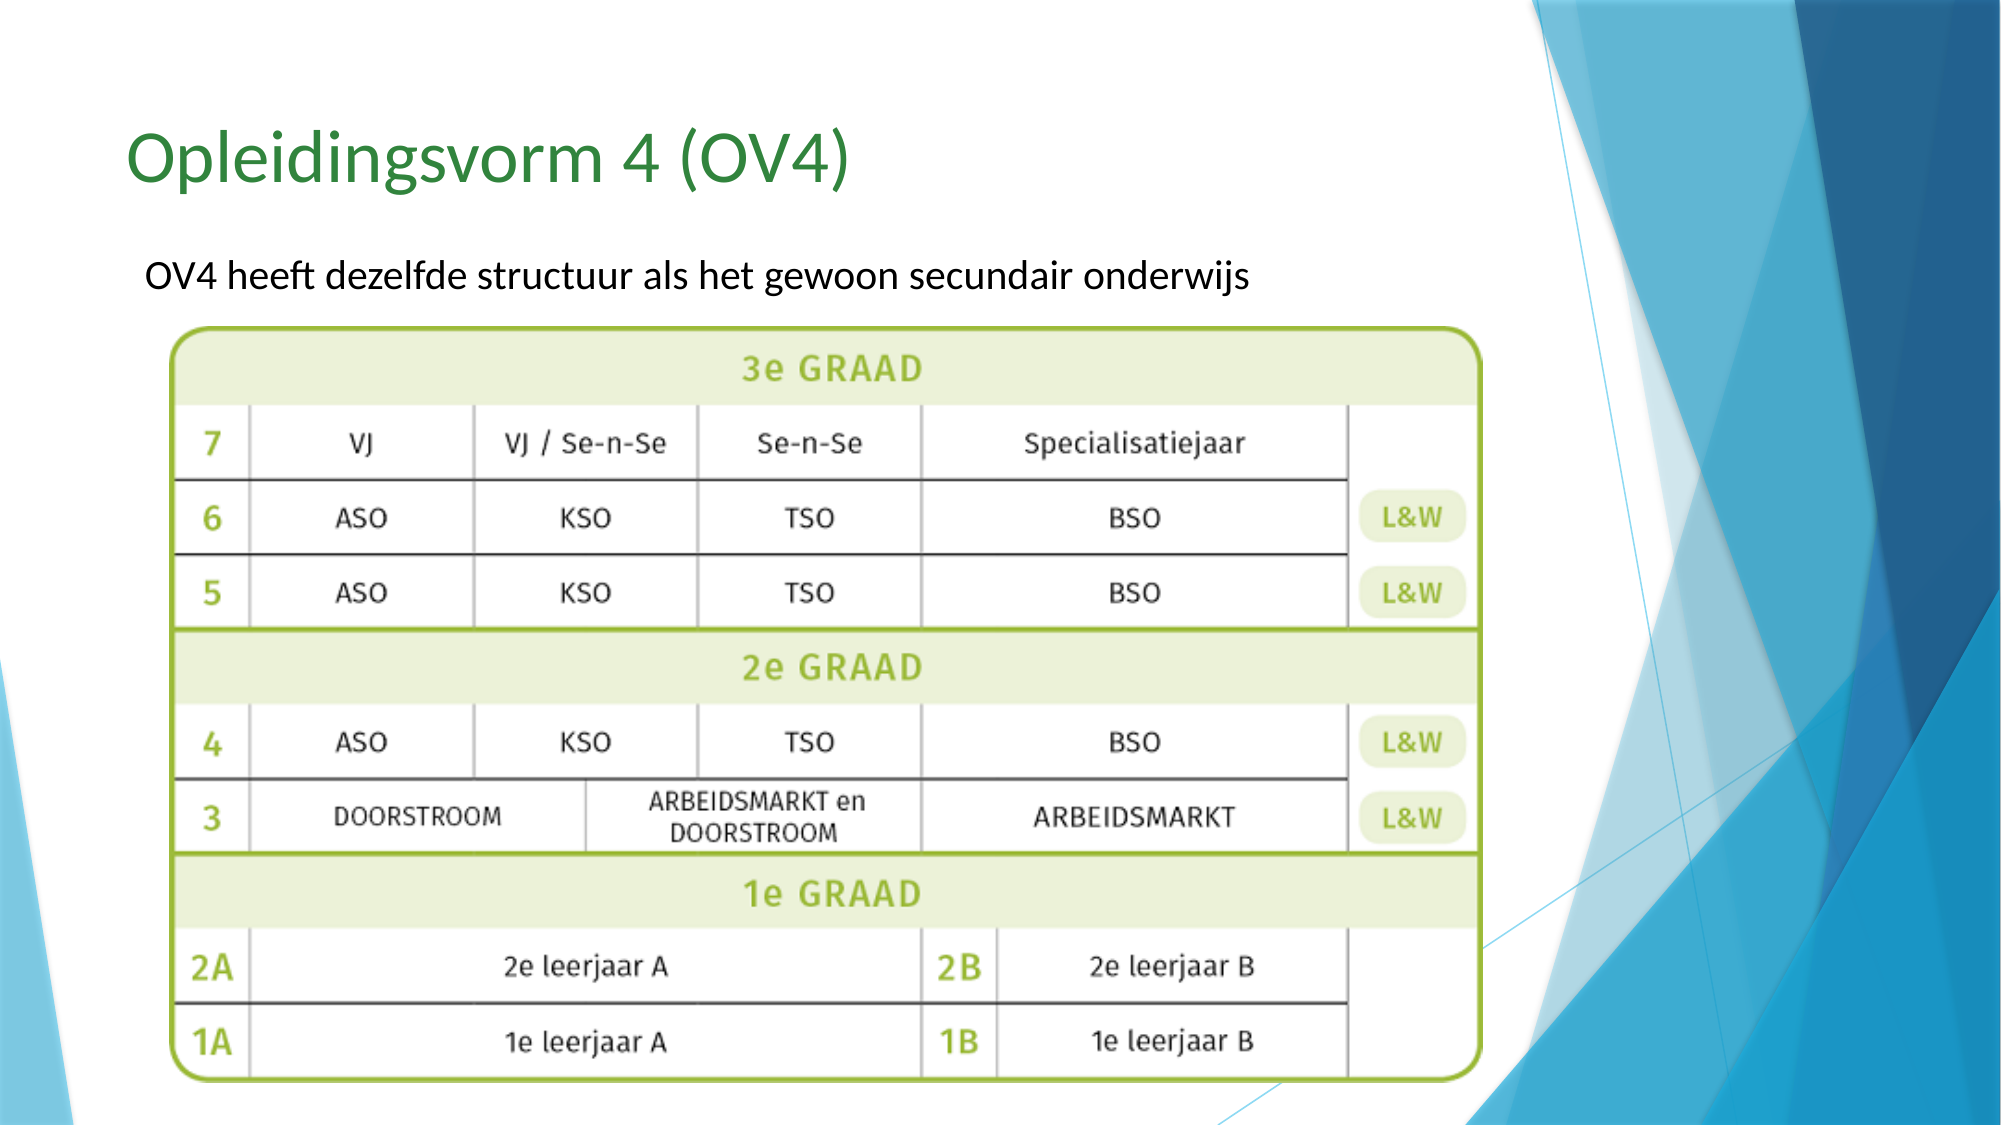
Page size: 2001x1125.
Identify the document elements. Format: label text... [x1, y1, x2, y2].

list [169, 325, 1484, 1084]
text_box OV4 heeft dezelfde structuur als het gewoon secundair onderwijs [130, 240, 1289, 306]
title Opleidingsvorm 4 (OV4) [111, 99, 1522, 220]
